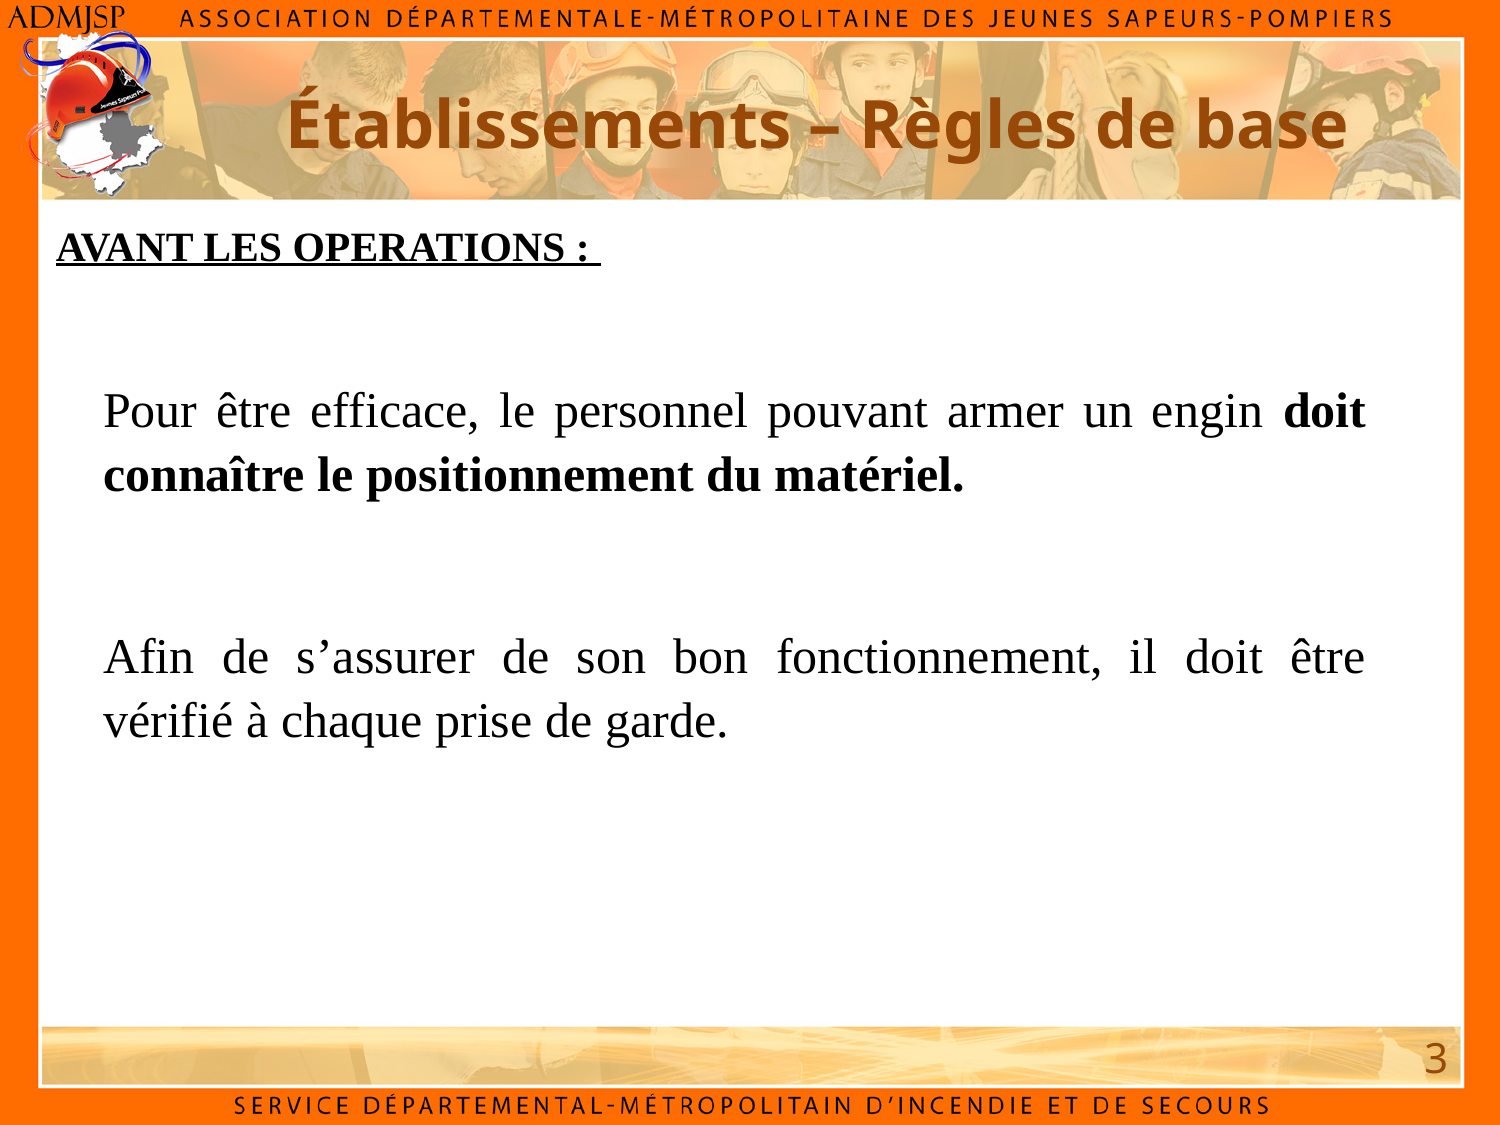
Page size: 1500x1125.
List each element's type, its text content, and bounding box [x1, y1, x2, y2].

text_box AVANT LES OPERATIONS : [41, 212, 788, 277]
text_box Pour être efficace, le personnel pouvant armer un engin doit connaître le positionnement du matériel. Afin de s’assurer de son bon fonctionnement, il doit être vérifié à chaque prise de garde. [88, 365, 1382, 755]
title Établissements – Règles de base [183, 45, 1454, 200]
slide_number 3 [1113, 1029, 1464, 1090]
picture [0, 0, 1500, 1125]
